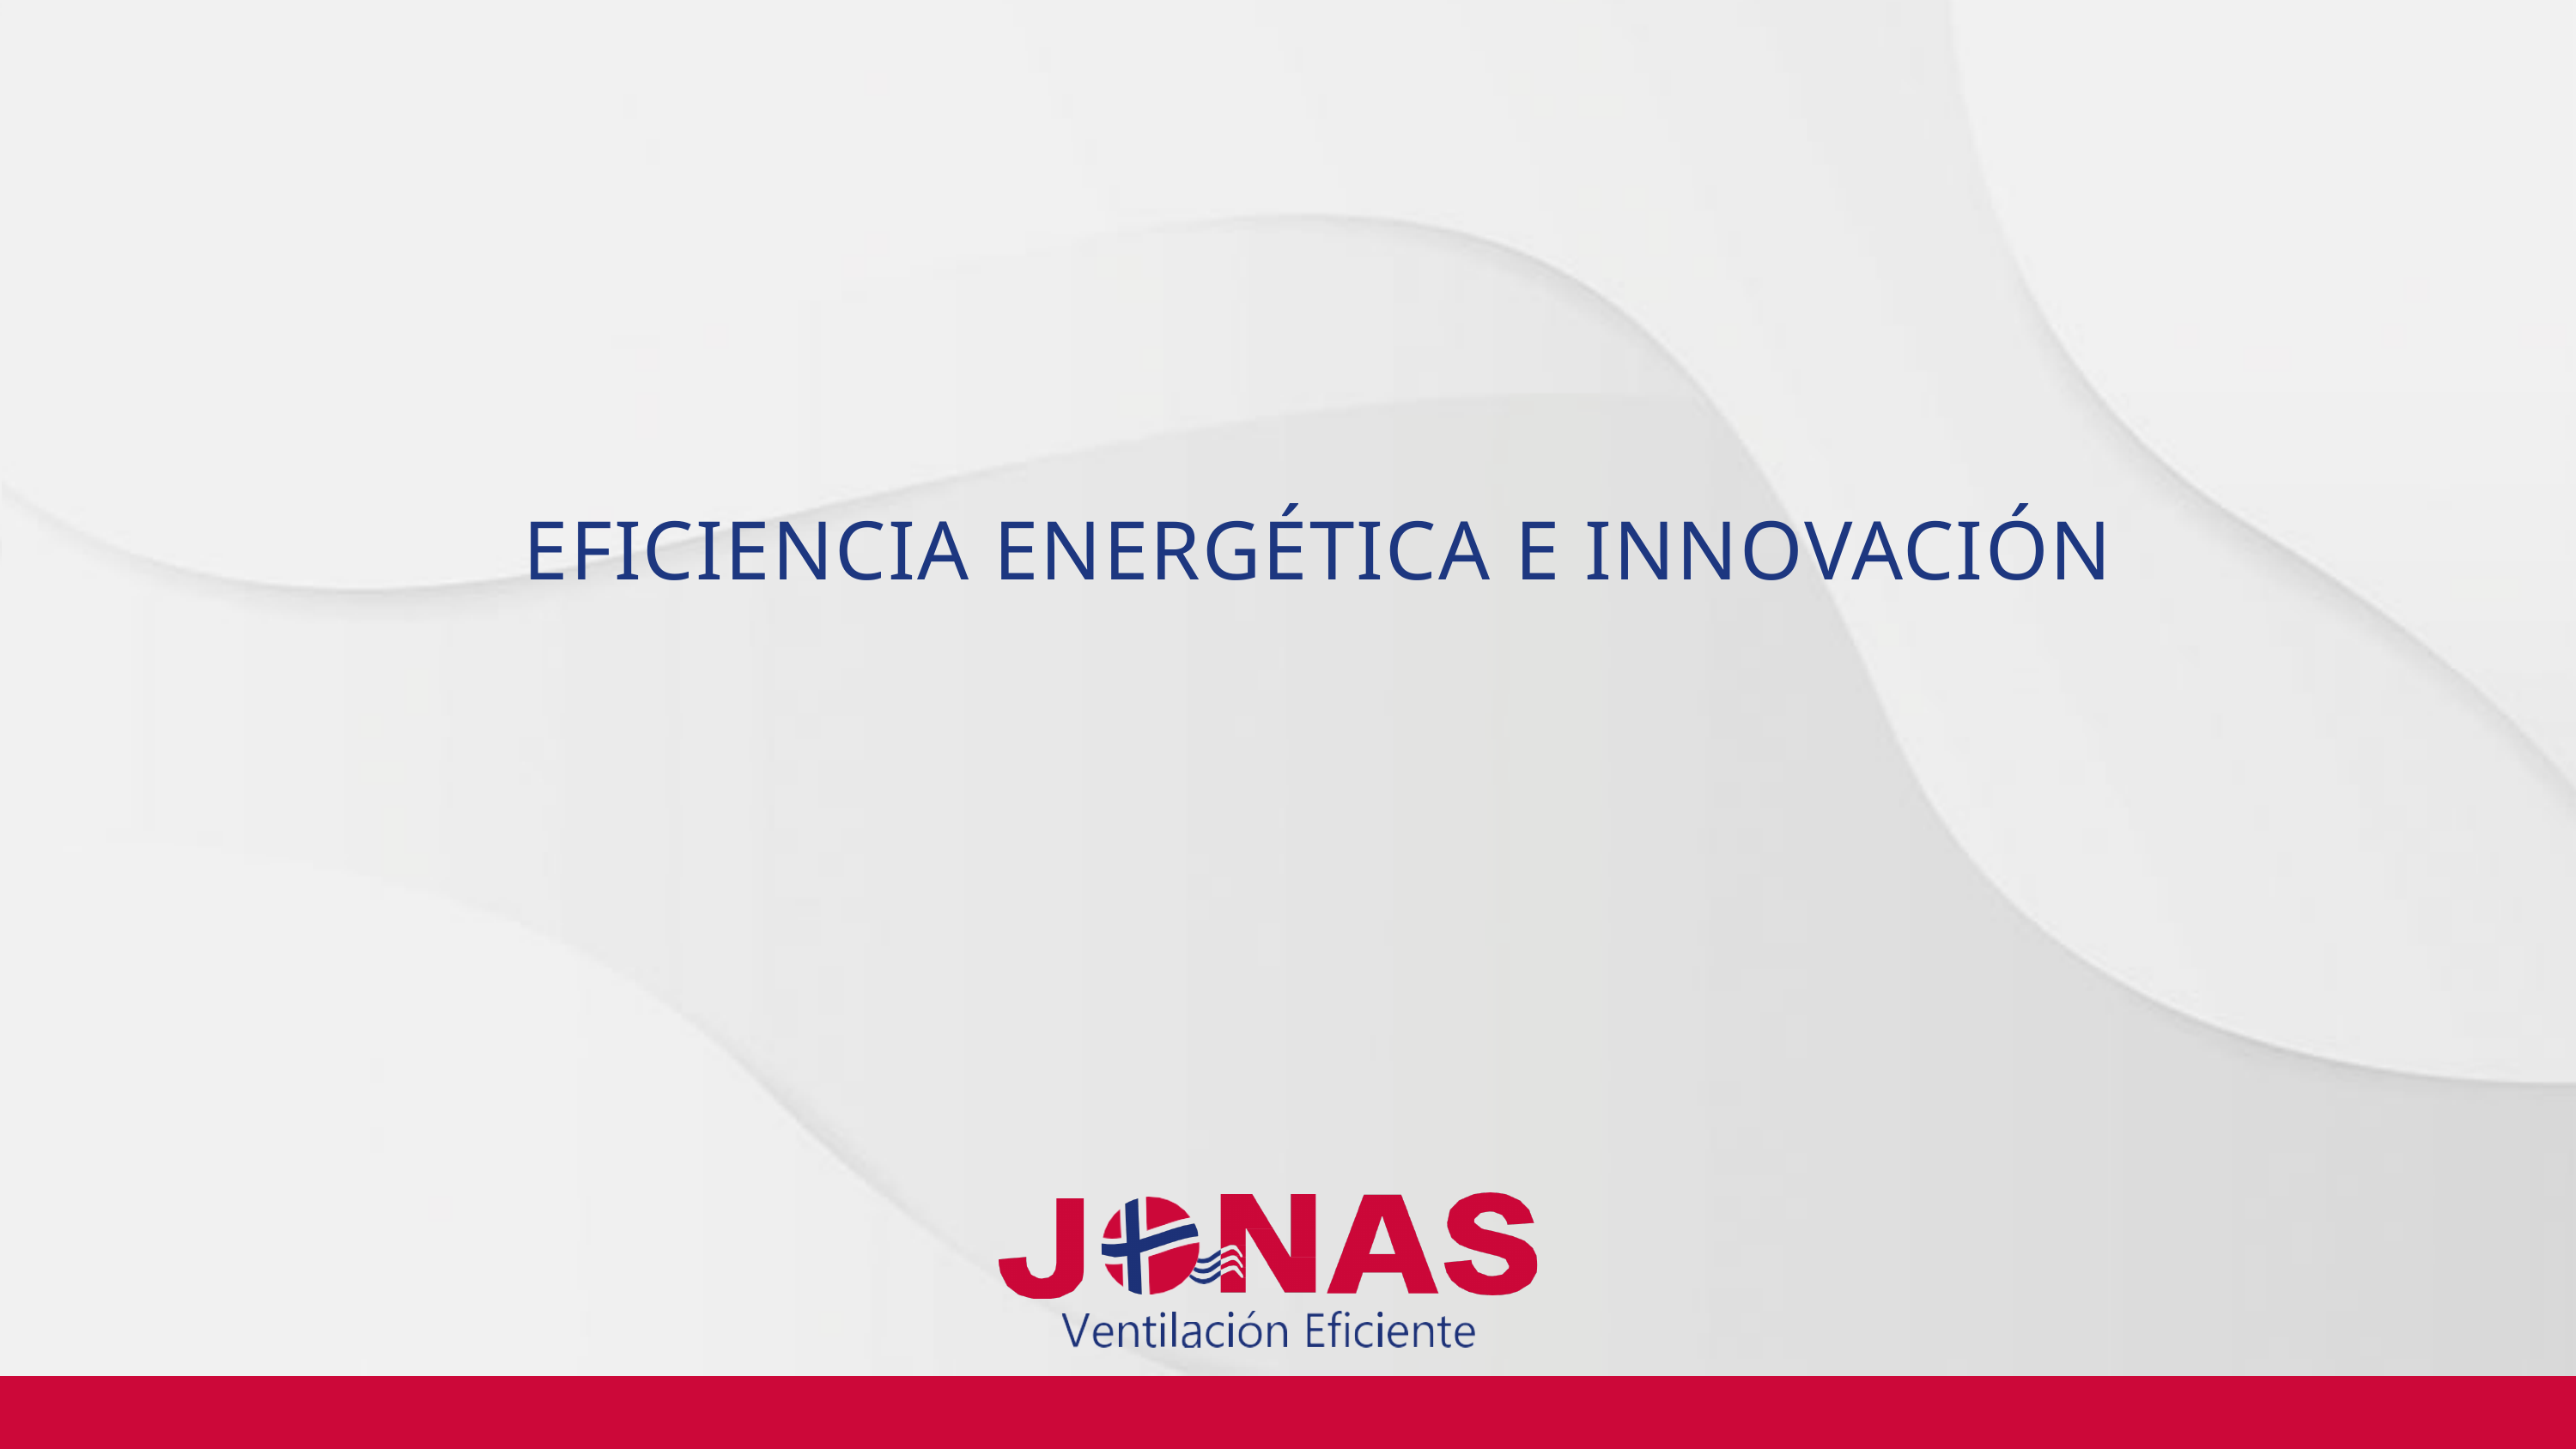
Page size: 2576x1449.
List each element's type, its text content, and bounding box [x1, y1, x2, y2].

text_box [1206, 1322, 1224, 1348]
text_box [1238, 1311, 1262, 1348]
text_box [1377, 1312, 1383, 1347]
text_box [1413, 1322, 1434, 1347]
text_box [1228, 1312, 1234, 1347]
text_box [1148, 1242, 1221, 1294]
text_box [1307, 1311, 1350, 1347]
text_box [1388, 1322, 1408, 1348]
text_box [1437, 1316, 1475, 1348]
text_box [1103, 1209, 1121, 1240]
text_box [1354, 1322, 1373, 1348]
text_box [1327, 1192, 1538, 1295]
text_box [1119, 1322, 1139, 1347]
text_box [1101, 1198, 1199, 1294]
text_box [1142, 1316, 1157, 1348]
text_box [999, 1198, 1084, 1299]
text_box [1104, 1264, 1124, 1288]
text_box [1145, 1197, 1191, 1231]
text_box [1267, 1322, 1287, 1347]
text_box [1061, 1313, 1114, 1348]
text_box [0, 1376, 2576, 1449]
text_box [2, 0, 2576, 1377]
text_box [1220, 1194, 1316, 1293]
text_box [1182, 1322, 1201, 1348]
text_box [1160, 1312, 1176, 1347]
text_box EFICIENCIA ENERGÉTICA E INNOVACIÓN [343, 485, 2294, 596]
